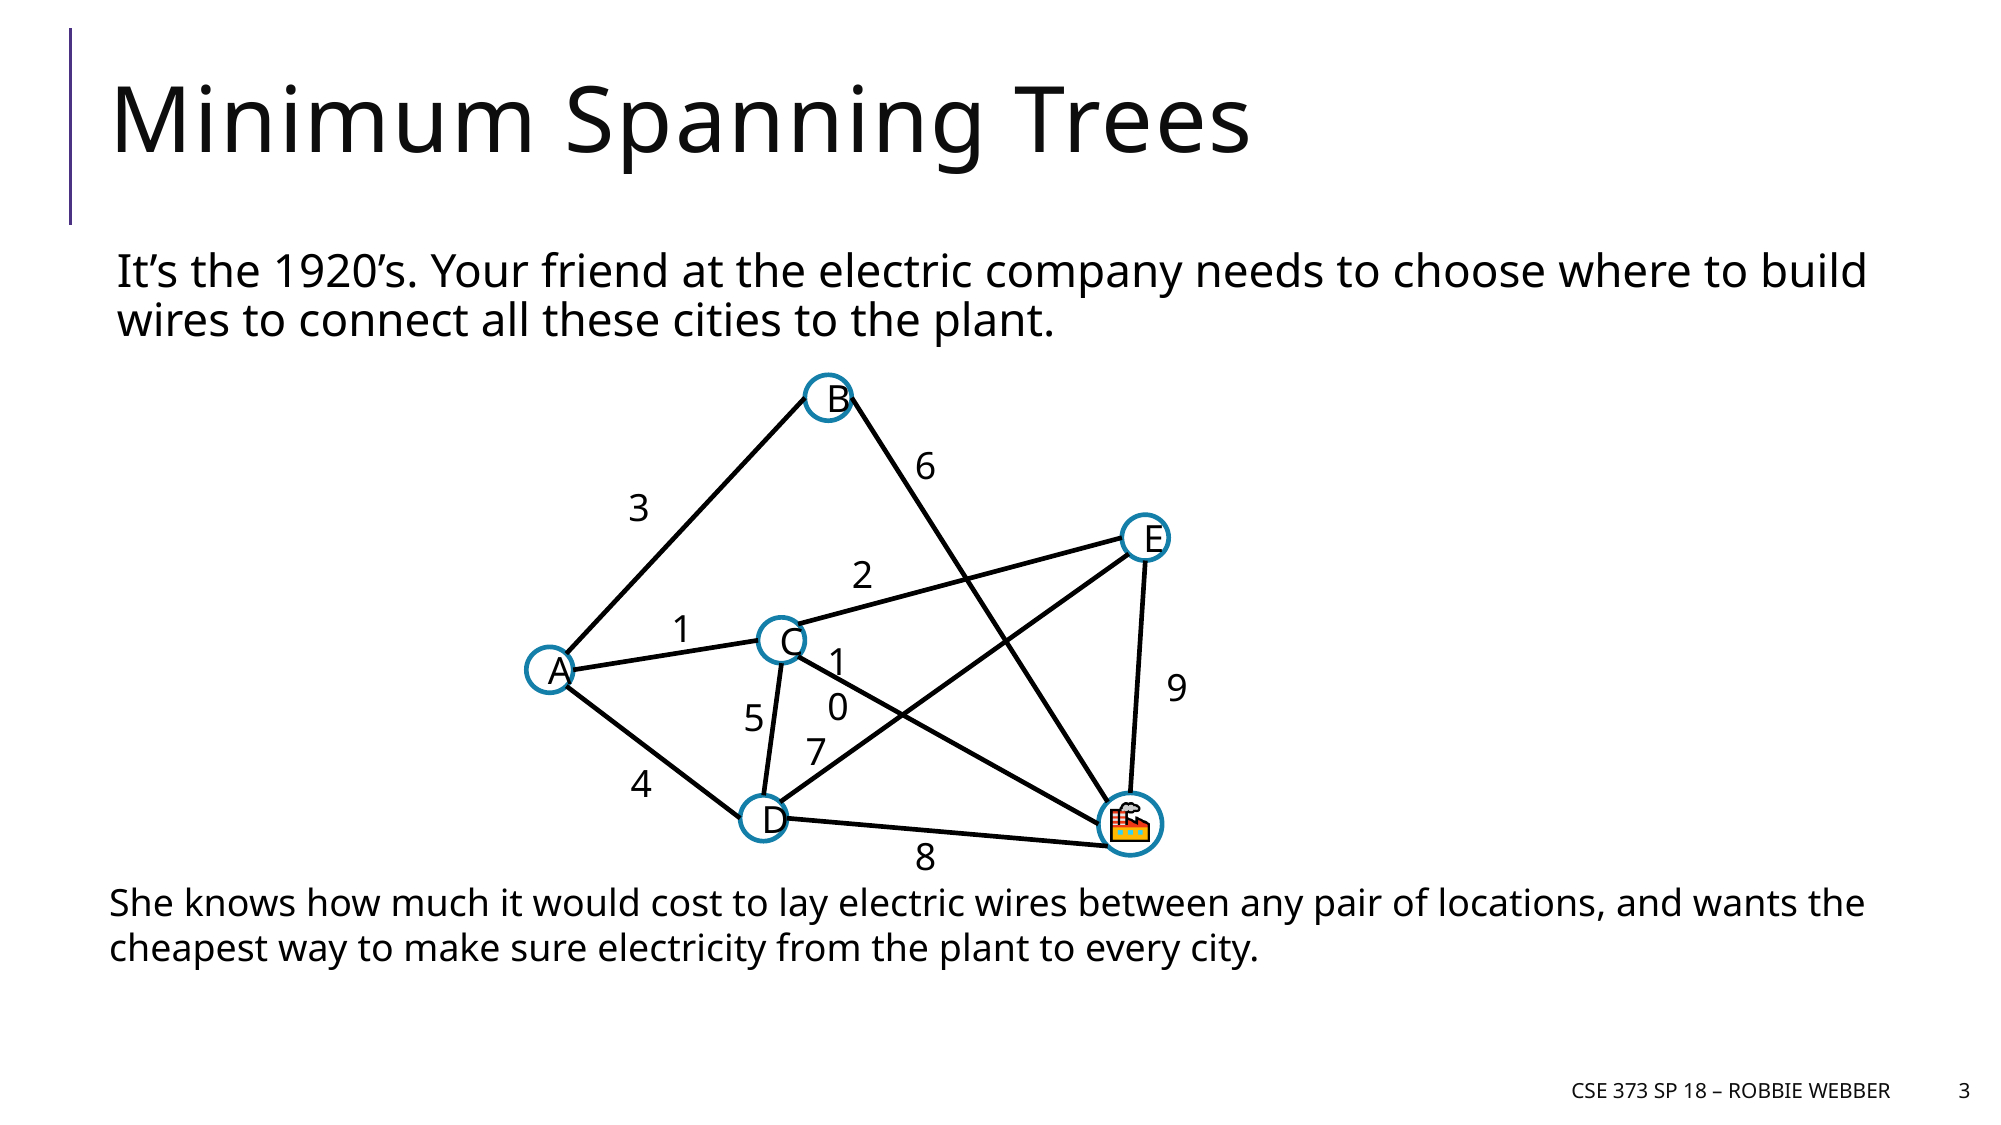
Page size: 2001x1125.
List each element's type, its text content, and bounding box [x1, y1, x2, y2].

list It’s the 1920’s. Your friend at the electric company needs to choose where to build wires to connect all these cities to the plant. [94, 240, 1930, 360]
footer CSE 373 SP 18 – Robbie Webber [937, 1069, 1906, 1115]
title Minimum Spanning Trees [94, 43, 1930, 210]
text_box She knows how much it would cost to lay electric wires between any pair of locations, and wants the cheapest way to make sure electricity from the plant to every city. [94, 871, 1930, 977]
slide_number 3 [1916, 1069, 1986, 1115]
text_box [526, 374, 1204, 886]
